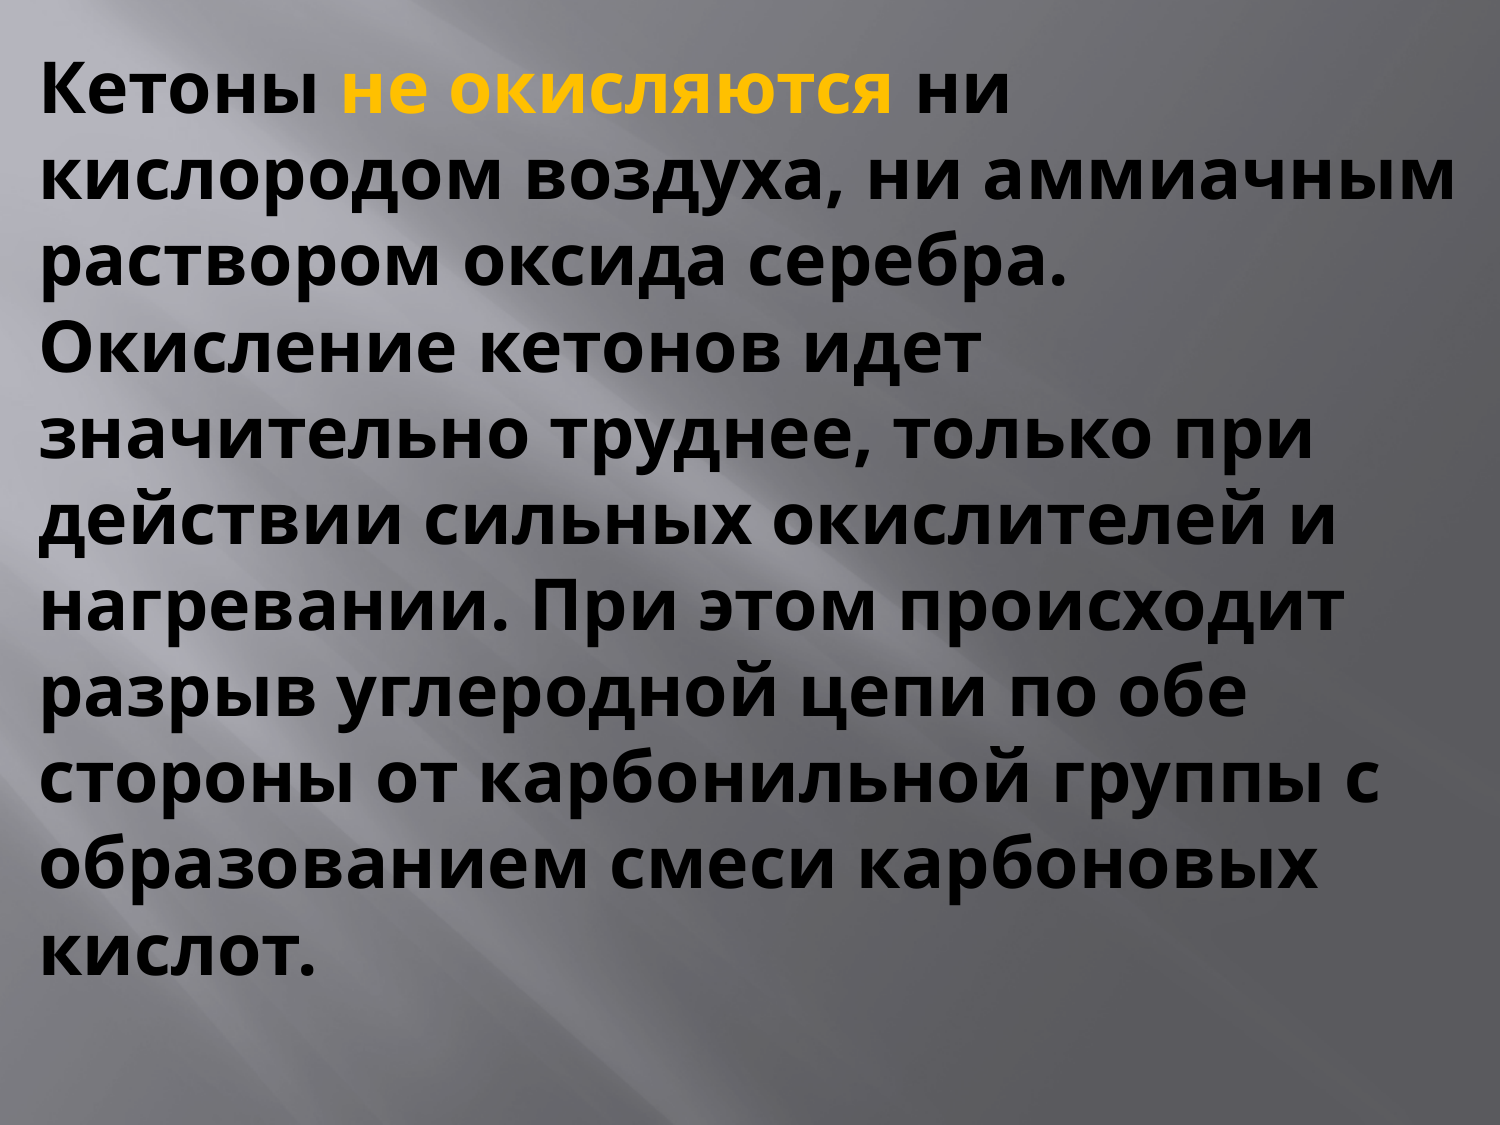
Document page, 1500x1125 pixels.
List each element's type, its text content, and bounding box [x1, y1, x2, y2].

title Кетоны не окисляются ни кислородом воздуха, ни аммиачным раствором оксида серебра. Окисление кетонов идет значительно труднее, только при действии сильных окислителей и нагревании. При этом происходит разрыв углеродной цепи по обе стороны от карбонильной группы с образованием смеси карбоновых кислот. [23, 0, 1477, 1032]
